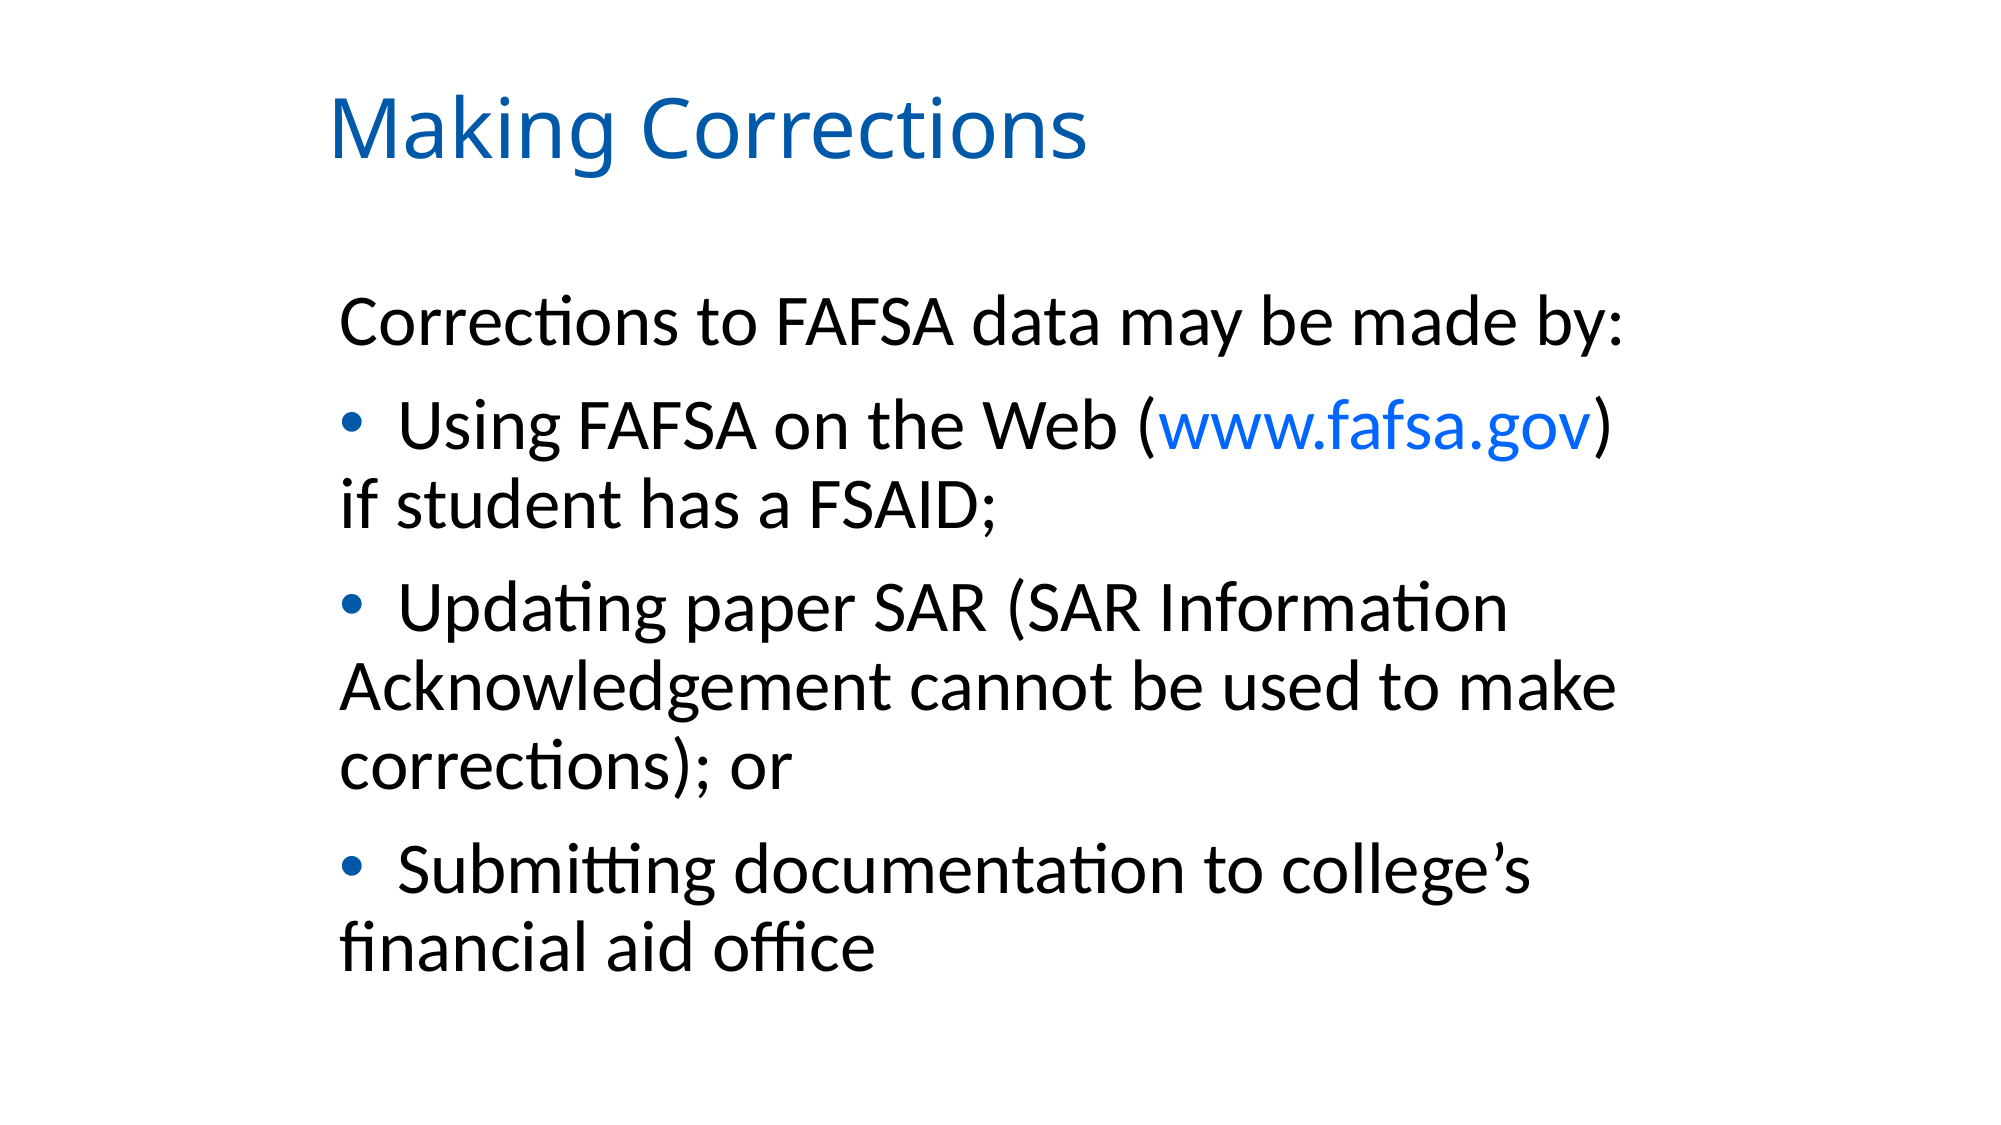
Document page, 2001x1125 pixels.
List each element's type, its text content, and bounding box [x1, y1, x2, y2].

list Corrections to FAFSA data may be made by: Using FAFSA on the Web (www.fafsa.gov) if student has a FSAID; Updating paper SAR (SAR Information Acknowledgement cannot be used to make corrections); or Submitting documentation to college’s financial aid office [324, 275, 1713, 1005]
title Making Corrections [312, 37, 1663, 225]
